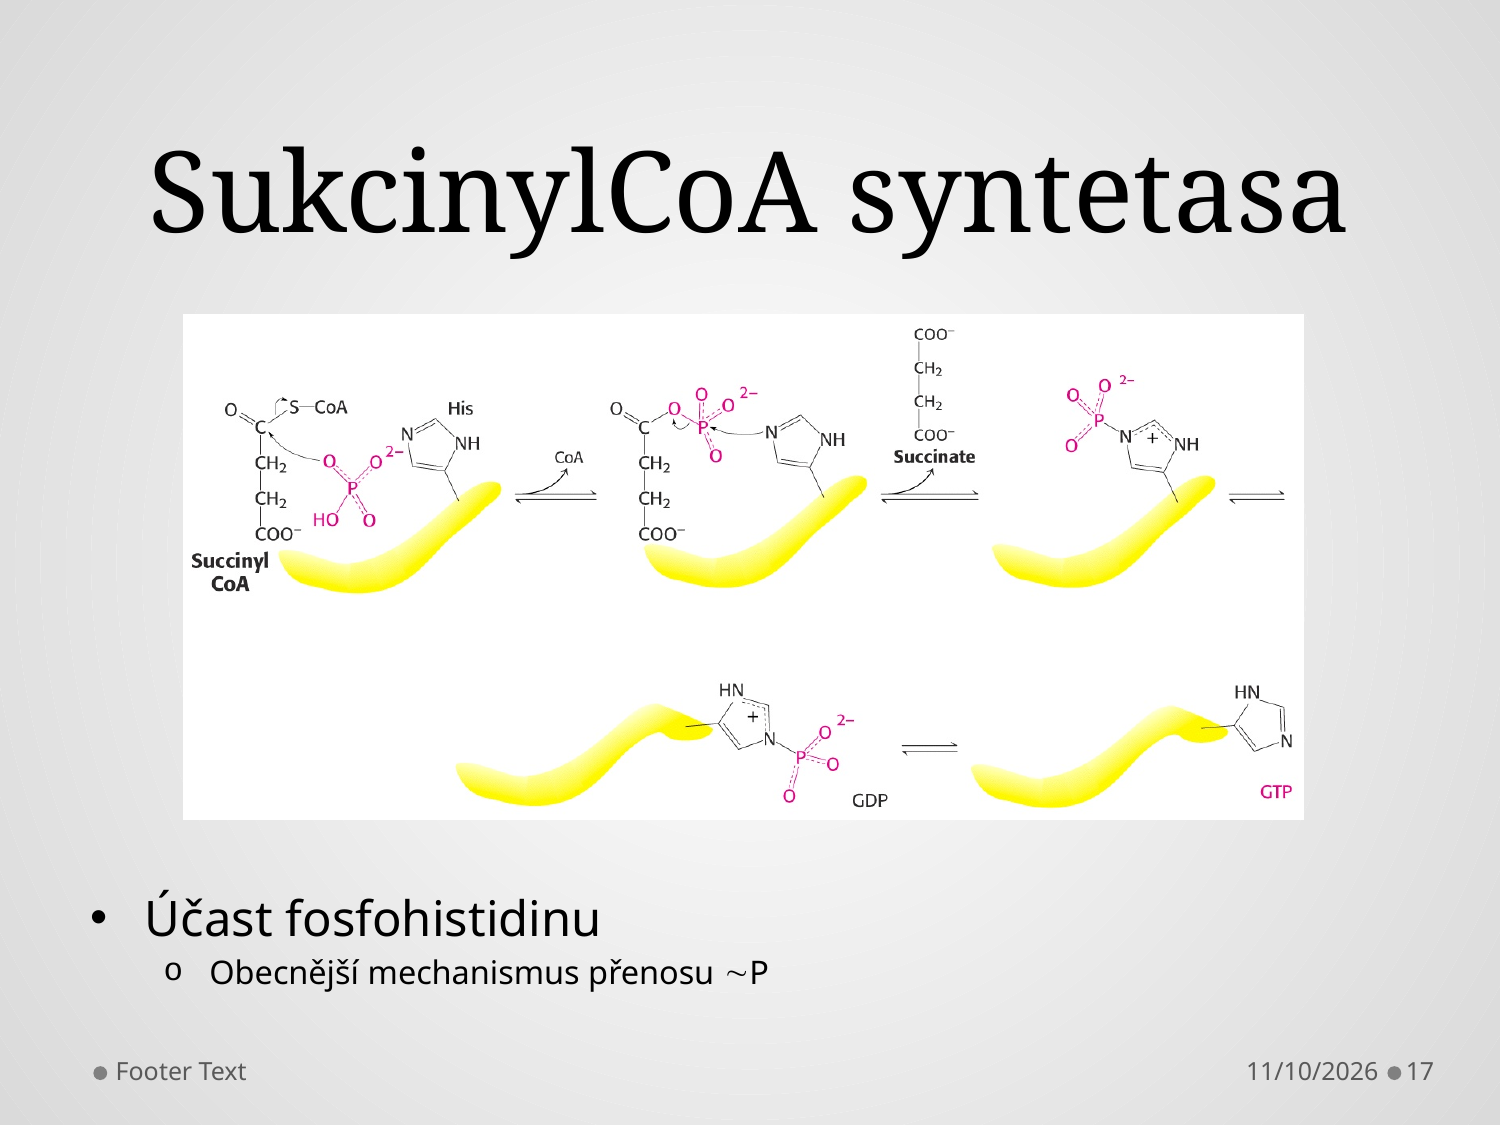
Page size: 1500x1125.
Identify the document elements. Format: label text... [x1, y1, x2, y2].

title SukcinylCoA syntetasa [75, 0, 1425, 262]
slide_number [1043, 1042, 1386, 1103]
slide_number 17 [1401, 1042, 1494, 1103]
picture [182, 314, 1304, 821]
footer Footer Text [108, 1042, 576, 1103]
list Účast fosfohistidinu Obecnější mechanismus přenosu P [75, 262, 1425, 1005]
